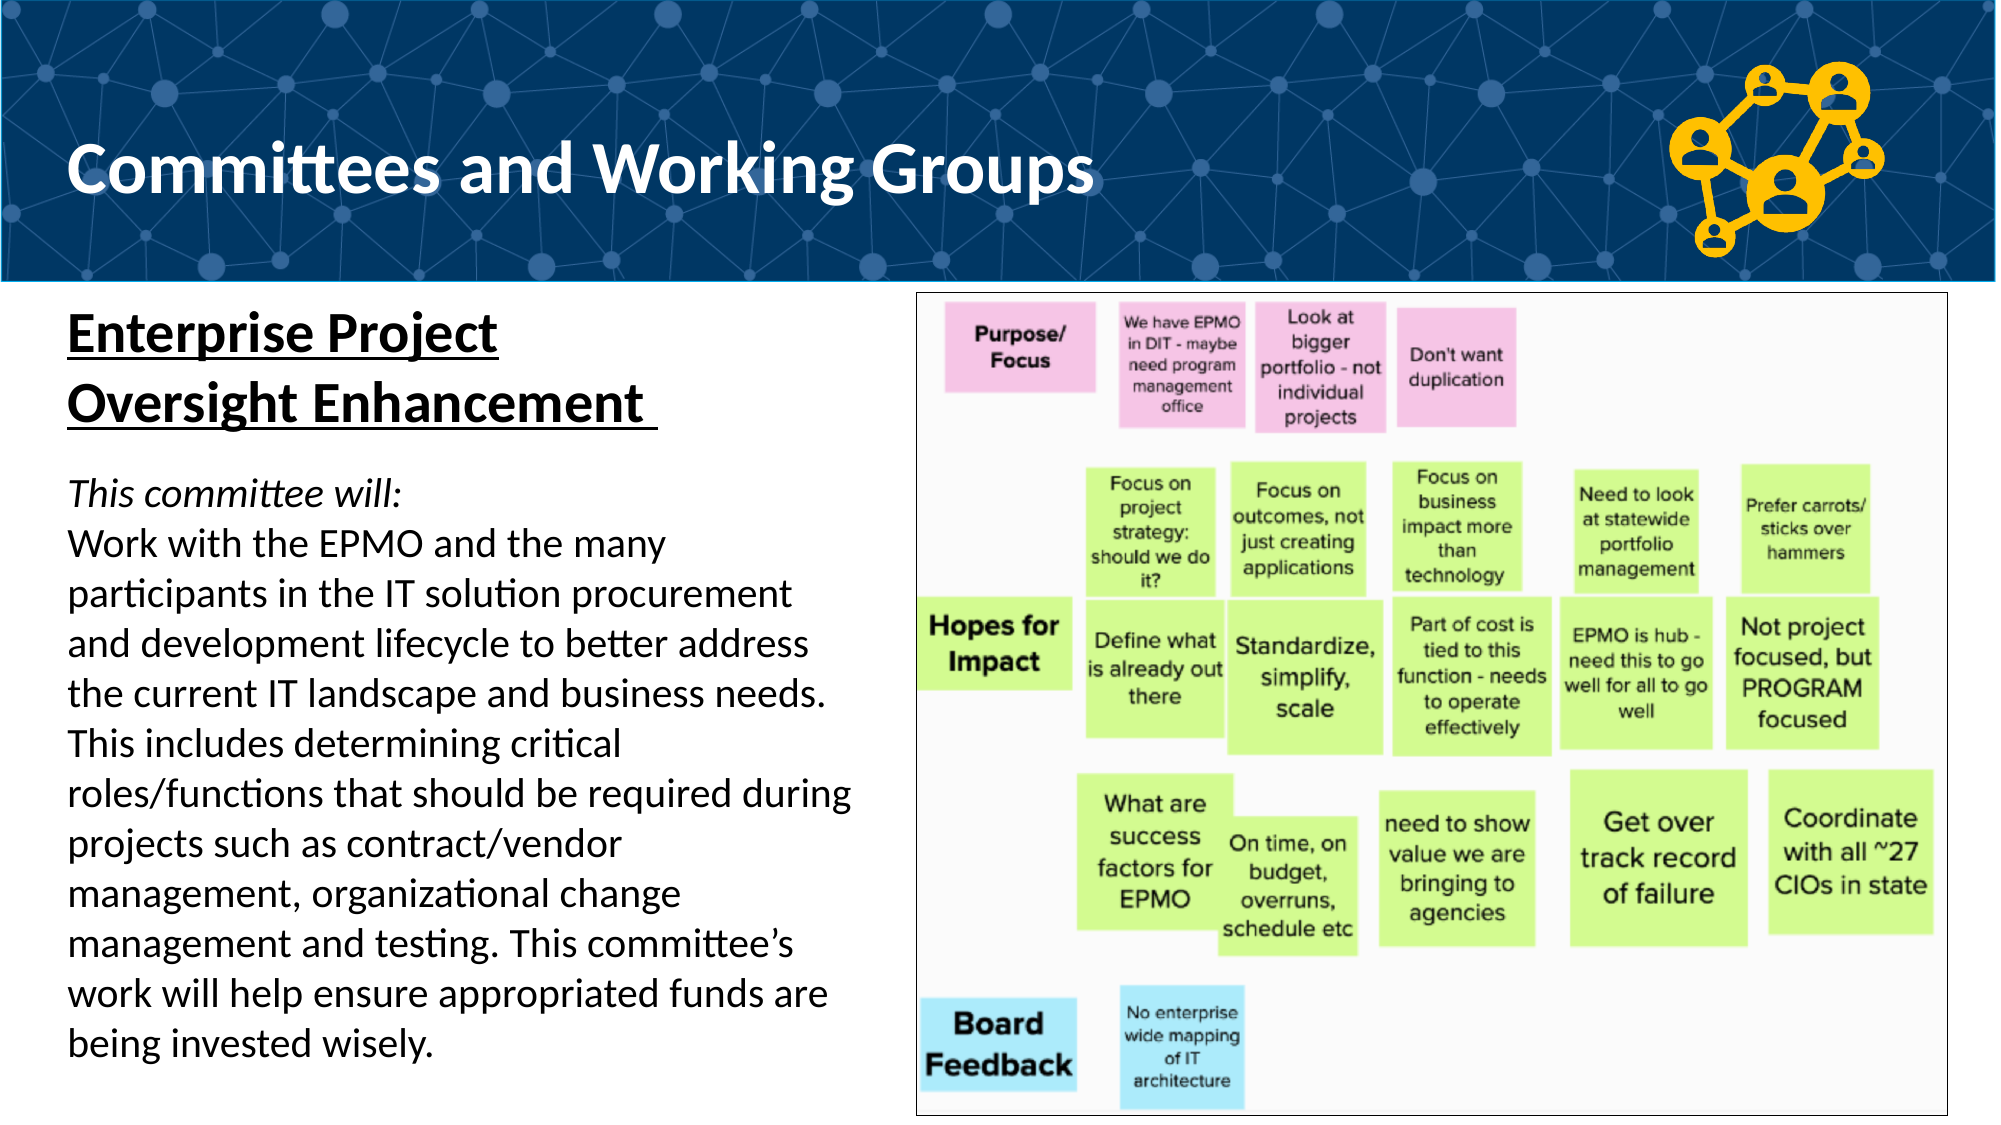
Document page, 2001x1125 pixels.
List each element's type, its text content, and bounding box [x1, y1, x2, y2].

picture [3, 0, 1996, 280]
text_box Enterprise Project Oversight Enhancement [52, 287, 723, 413]
picture [916, 292, 1948, 1116]
text_box This committee will: Work with the EPMO and the many participants in the IT solution procurement and development lifecycle to better address the current IT landscape and business needs. This includes determining critical roles/functions that should be required during projects such as contract/vendor management, organizational change management and testing. This committee’s work will help ensure appropriated funds are being invested wisely. [52, 413, 875, 1121]
